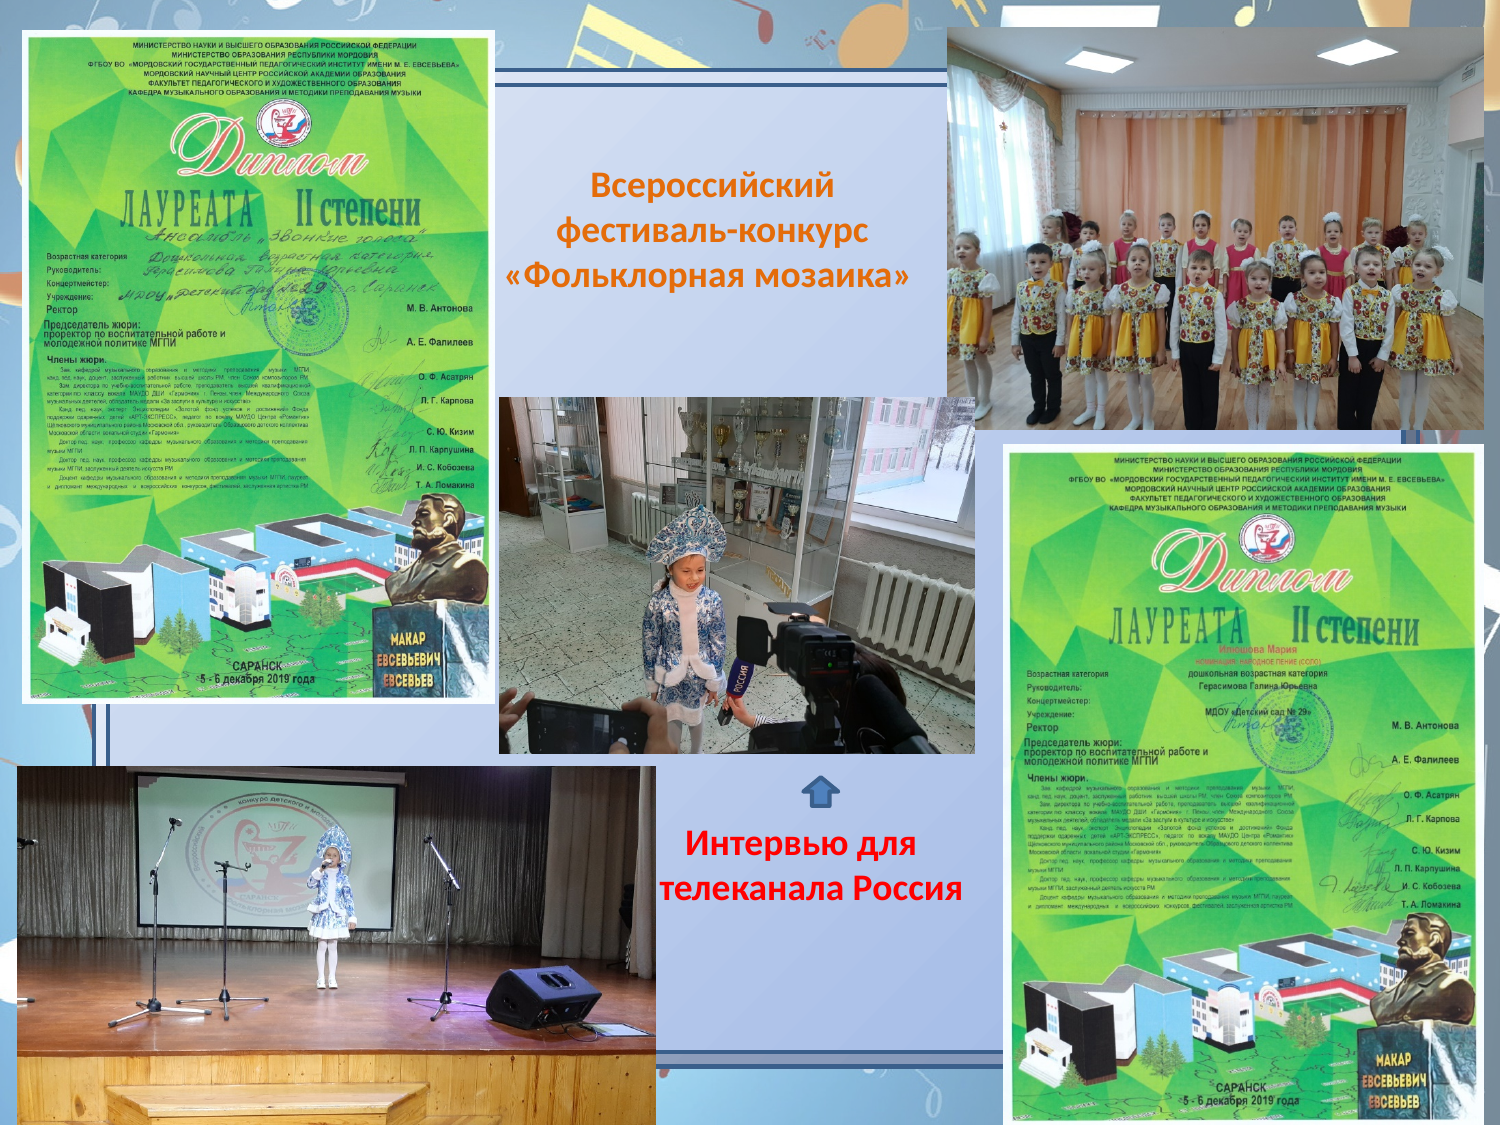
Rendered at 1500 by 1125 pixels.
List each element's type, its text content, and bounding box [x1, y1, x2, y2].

text_box Интервью для телеканала Россия [661, 810, 997, 916]
picture [22, 30, 496, 704]
picture [17, 765, 656, 1125]
picture [1002, 444, 1484, 1125]
text_box [801, 775, 841, 808]
picture [498, 27, 1484, 754]
text_box Всероссийский фестиваль-конкурс «Фольклорная мозаика» [501, 152, 942, 303]
